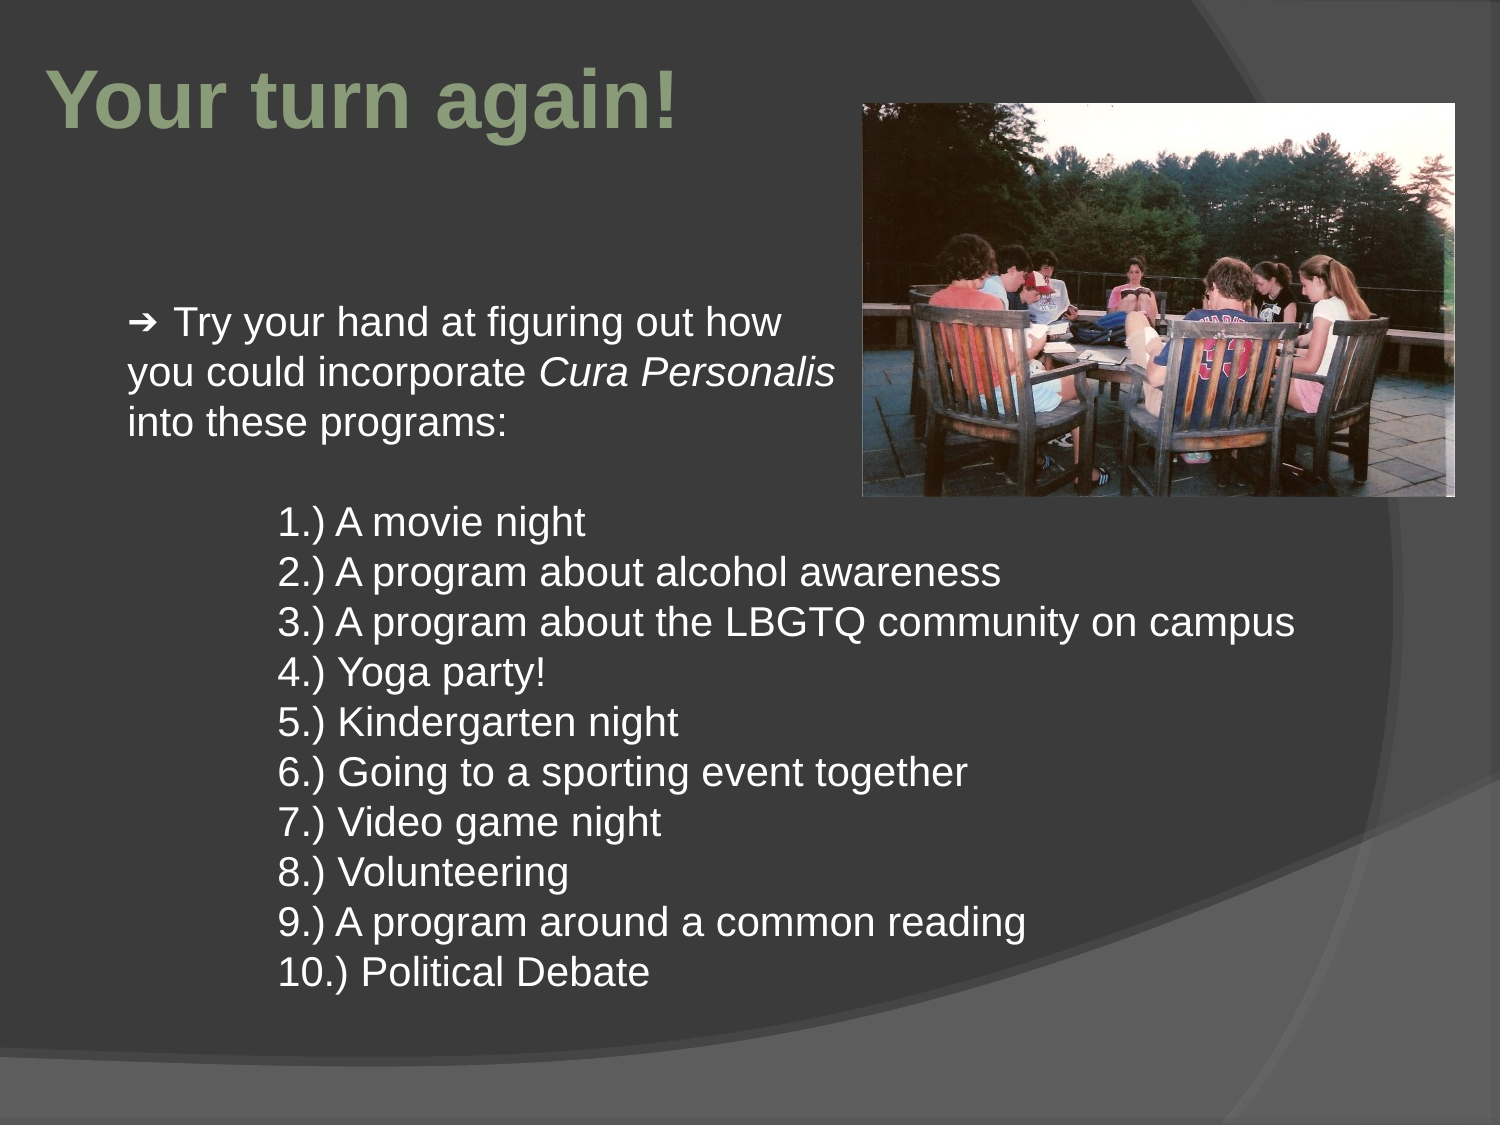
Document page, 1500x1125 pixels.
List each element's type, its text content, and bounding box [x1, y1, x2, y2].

text_box Try your hand at figuring out how you could incorporate Cura Personalis into these programs: 1.) A movie night 2.) A program about alcohol awareness 3.) A program about the LBGTQ community on campus 4.) Yoga party! 5.) Kindergarten night 6.) Going to a sporting event together 7.) Video game night 8.) Volunteering 9.) A program around a common reading 10.) Political Debate [112, 287, 1325, 1003]
text_box Your turn again! [29, 37, 696, 153]
picture [862, 102, 1455, 498]
